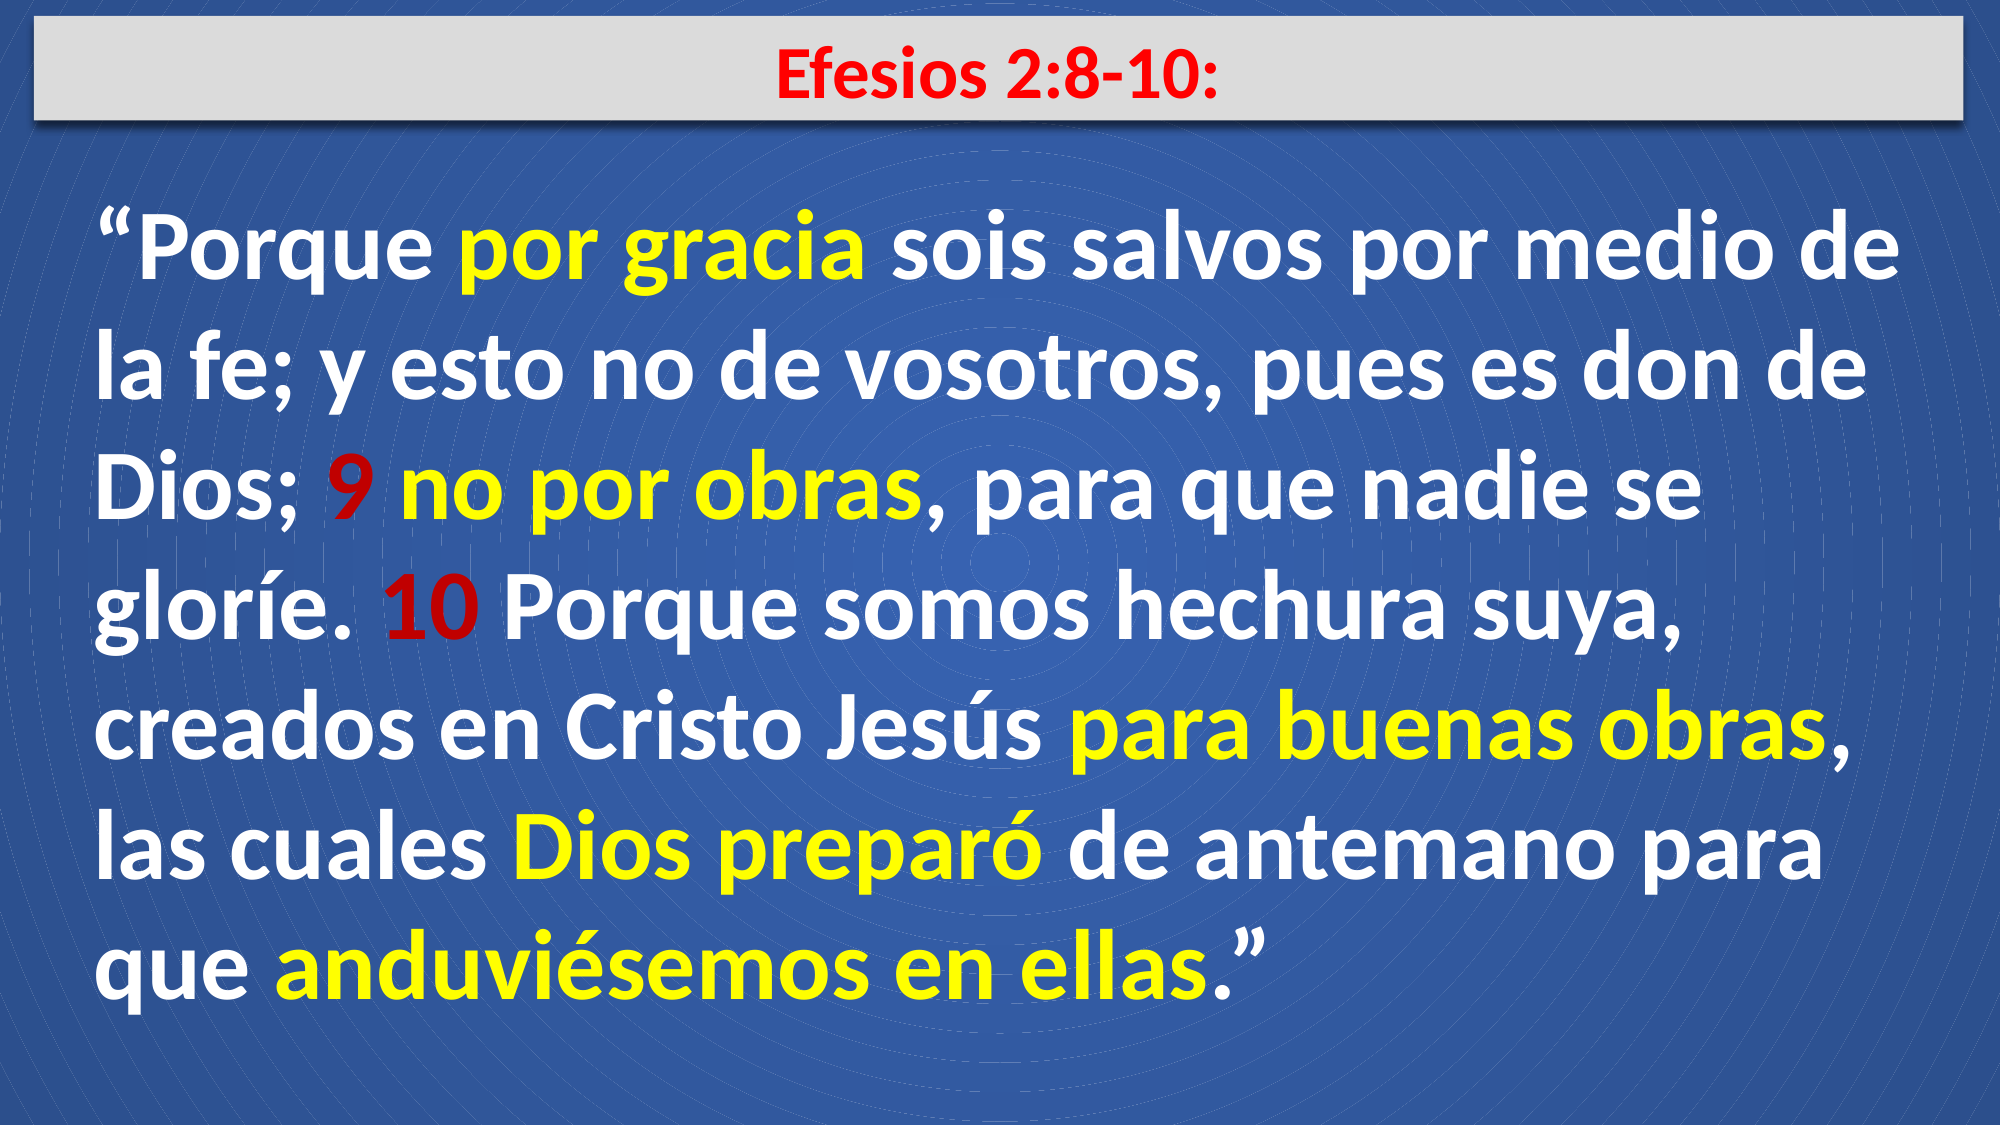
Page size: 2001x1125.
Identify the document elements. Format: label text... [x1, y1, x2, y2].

text_box “Porque por gracia sois salvos por medio de la fe; y esto no de vosotros, pues es don de Dios; 9 no por obras, para que nadie se gloríe. 10 Porque somos hechura suya, creados en Cristo Jesús para buenas obras, las cuales Dios preparó de antemano para que anduviésemos en ellas.” [78, 172, 1919, 1027]
text_box Efesios 2:8-10: [33, 15, 1964, 121]
